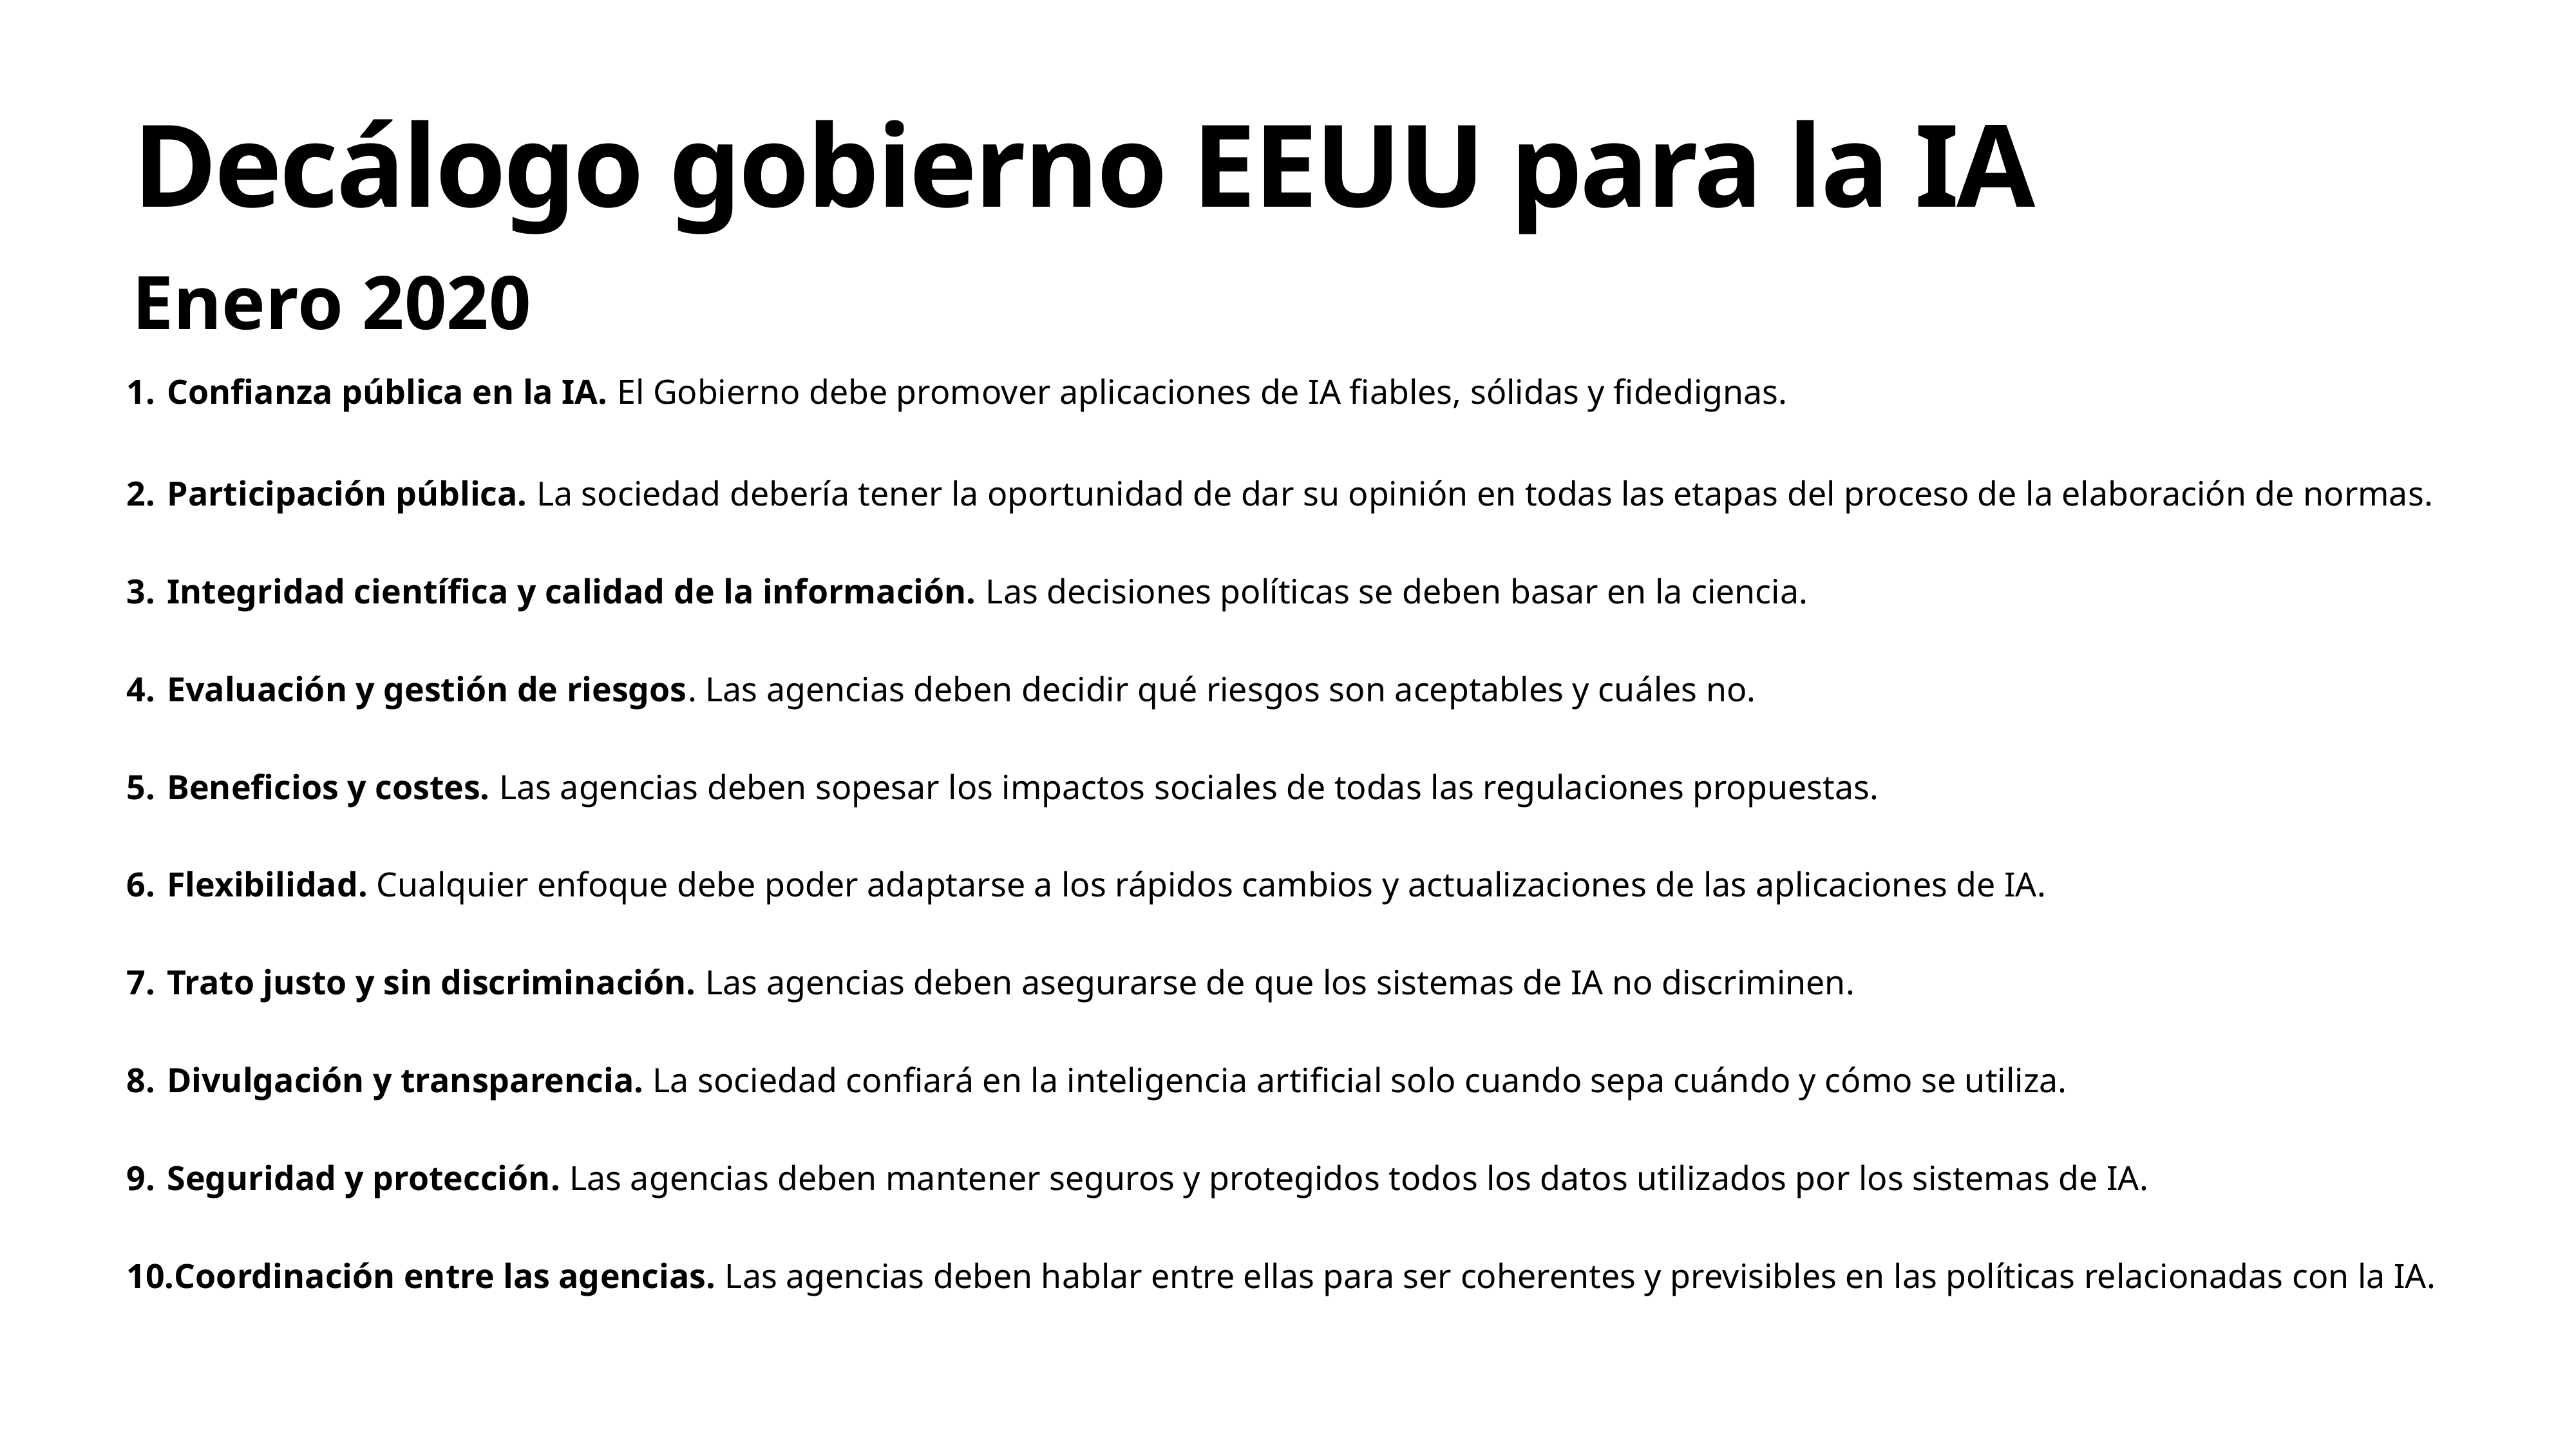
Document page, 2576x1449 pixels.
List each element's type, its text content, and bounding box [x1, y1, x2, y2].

list Enero 2020 [127, 250, 2449, 350]
list Confianza pública en la IA. El Gobierno debe promover aplicaciones de IA fiables, sólidas y fidedignas. Participación pública. La sociedad debería tener la oportunidad de dar su opinión en todas las etapas del proceso de la elaboración de normas. Integridad científica y calidad de la información. Las decisiones políticas se deben basar en la ciencia. Evaluación y gestión de riesgos. Las agencias deben decidir qué riesgos son aceptables y cuáles no. Beneficios y costes. Las agencias deben sopesar los impactos sociales de todas las regulaciones propuestas. Flexibilidad. Cualquier enfoque debe poder adaptarse a los rápidos cambios y actualizaciones de las aplicaciones de IA. Trato justo y sin discriminación. Las agencias deben asegurarse de que los sistemas de IA no discriminen. Divulgación y transparencia. La sociedad confiará en la inteligencia artificial solo cuando sepa cuándo y cómo se utiliza. Seguridad y protección. Las agencias deben mantener seguros y protegidos todos los datos utilizados por los sistemas de IA. Coordinación entre las agencias. Las agencias deben hablar entre ellas para ser coherentes y previsibles en las políticas relacionadas con la IA. [120, 369, 2494, 1348]
title Decálogo gobierno EEUU para la IA [127, 113, 2449, 250]
